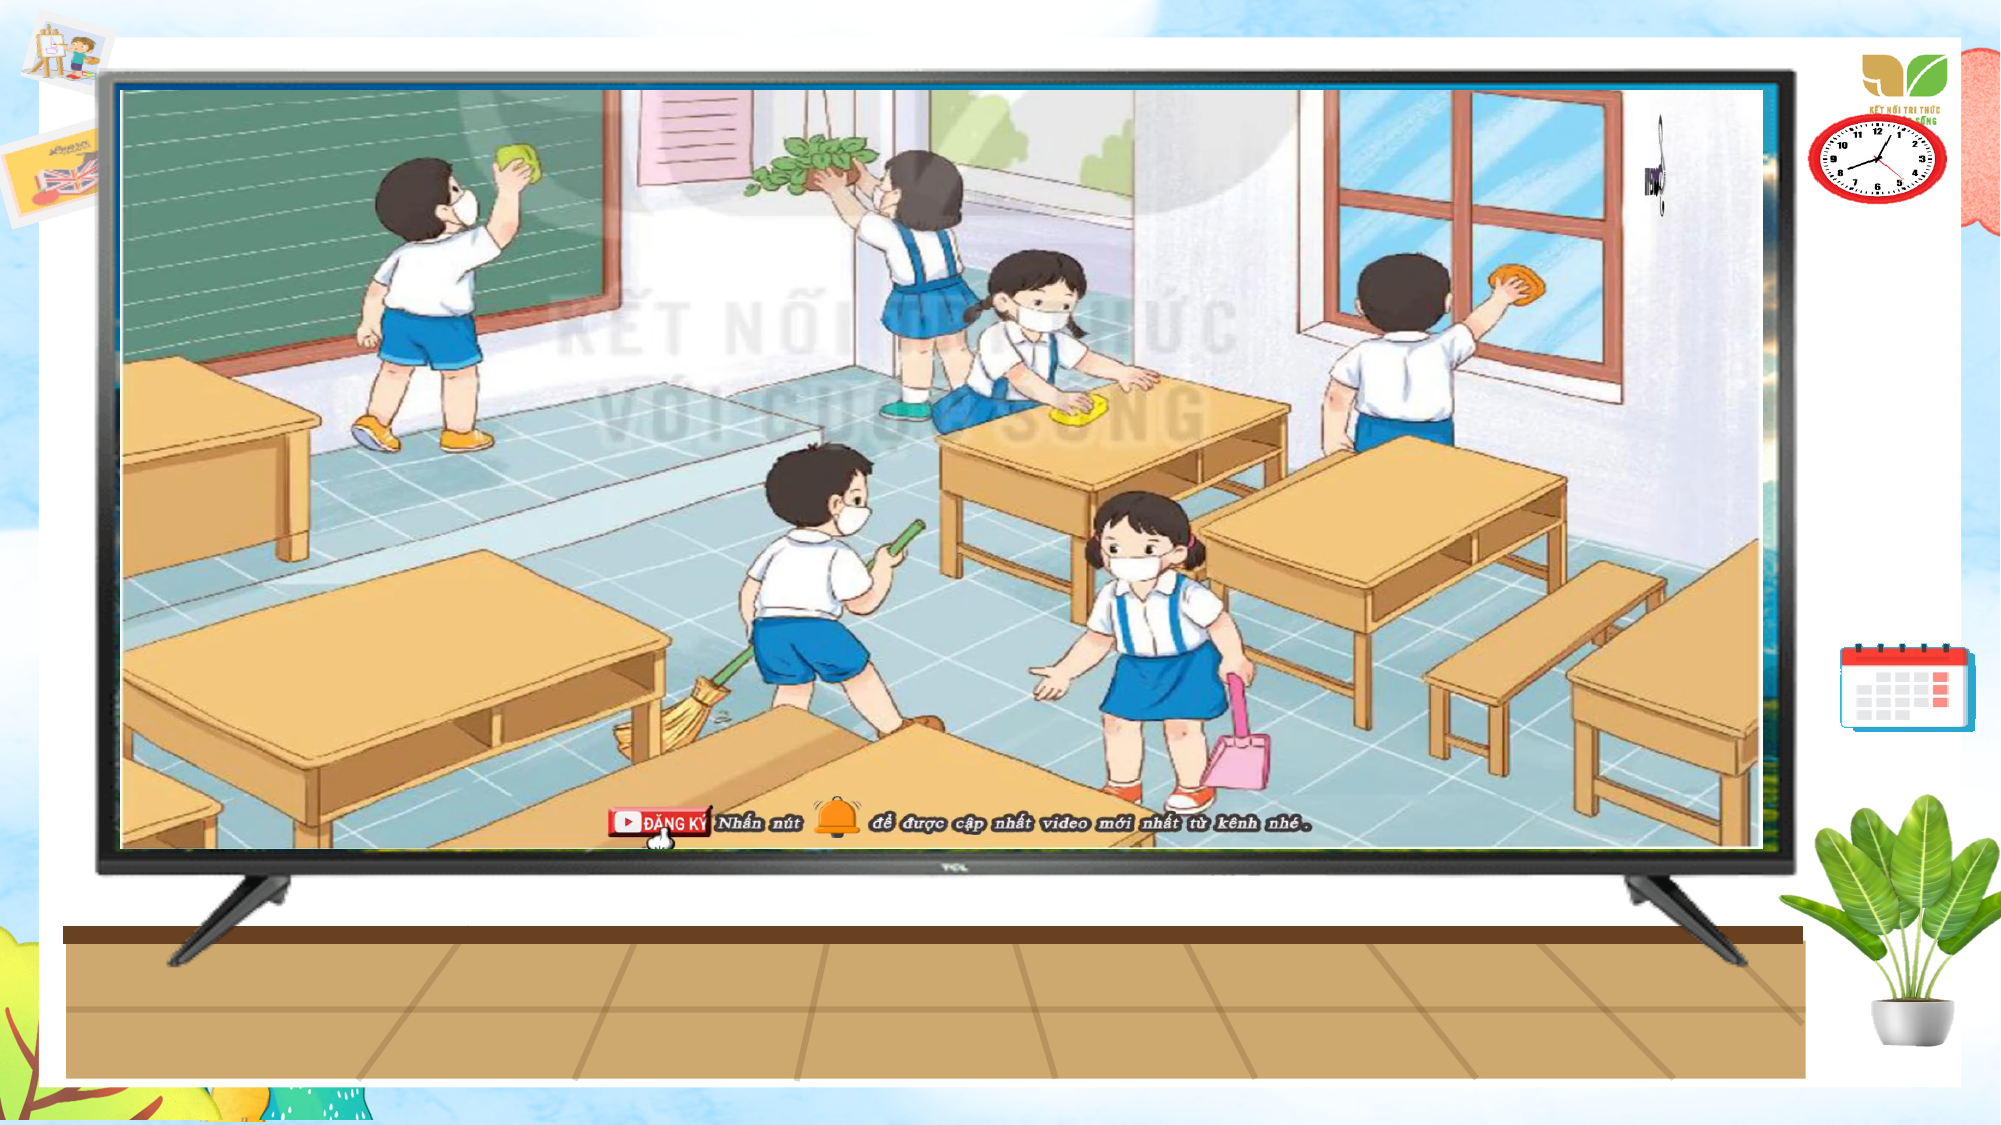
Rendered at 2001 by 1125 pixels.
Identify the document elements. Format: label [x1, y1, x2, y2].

text_box [18, 17, 107, 87]
text_box [119, 89, 1764, 849]
text_box [62, 926, 1806, 1082]
text_box [2, 131, 85, 206]
picture [0, 0, 2001, 1125]
